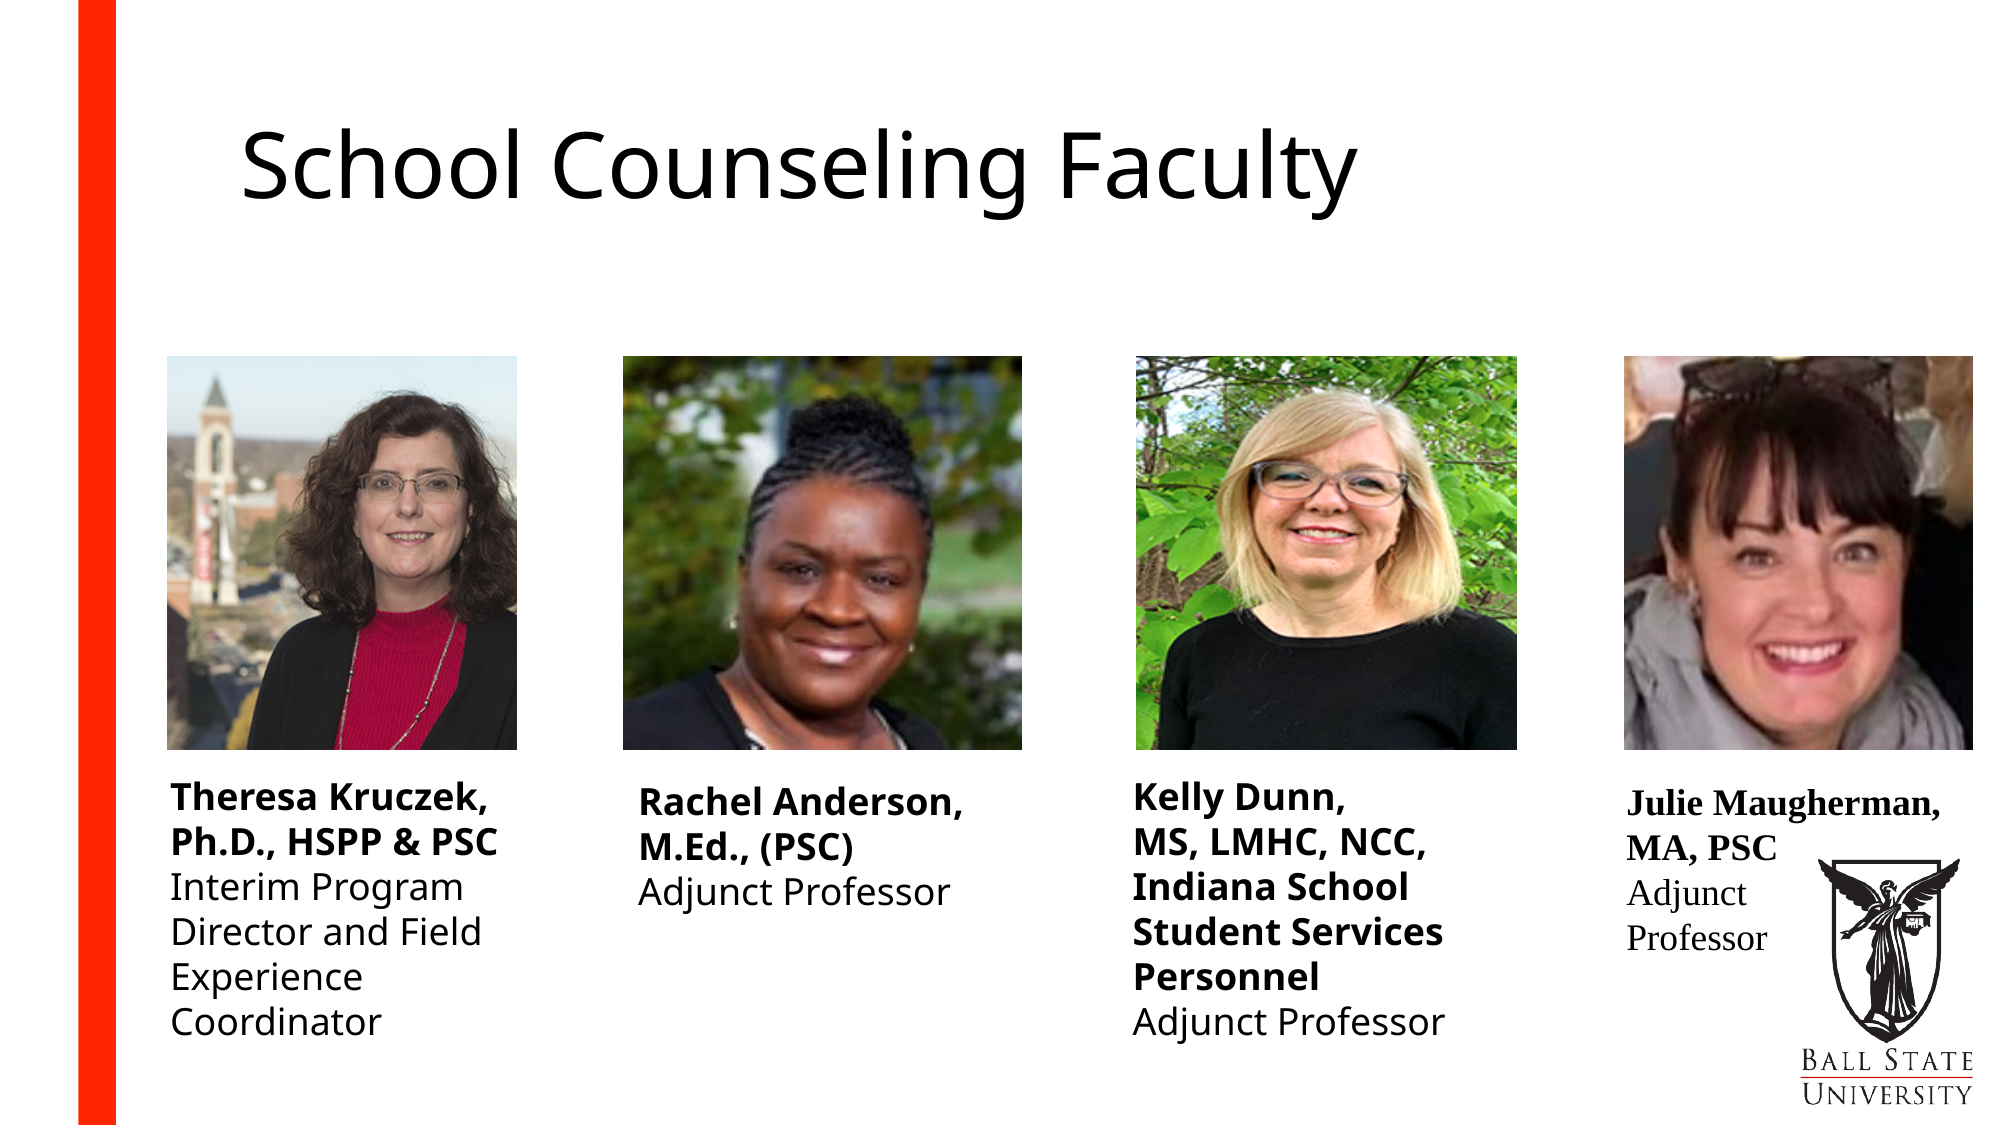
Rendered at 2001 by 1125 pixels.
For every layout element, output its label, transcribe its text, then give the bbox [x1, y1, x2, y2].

text_box Theresa Kruczek, Ph.D., HSPP & PSC Interim Program Director and Field Experience Coordinator [155, 765, 530, 1096]
picture [1136, 356, 1517, 750]
text_box Rachel Anderson, M.Ed., (PSC) Adjunct Professor [623, 770, 998, 920]
picture [1799, 858, 1973, 1105]
text_box Kelly Dunn, MS, LMHC, NCC, Indiana School Student Services Personnel Adjunct Professor [1117, 765, 1536, 1051]
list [167, 356, 517, 750]
picture [623, 356, 1022, 750]
picture [1624, 356, 1973, 750]
title School Counseling Faculty [225, 112, 1800, 357]
text_box Julie Maugherman, MA, PSC Adjunct Professor [1611, 770, 1986, 965]
